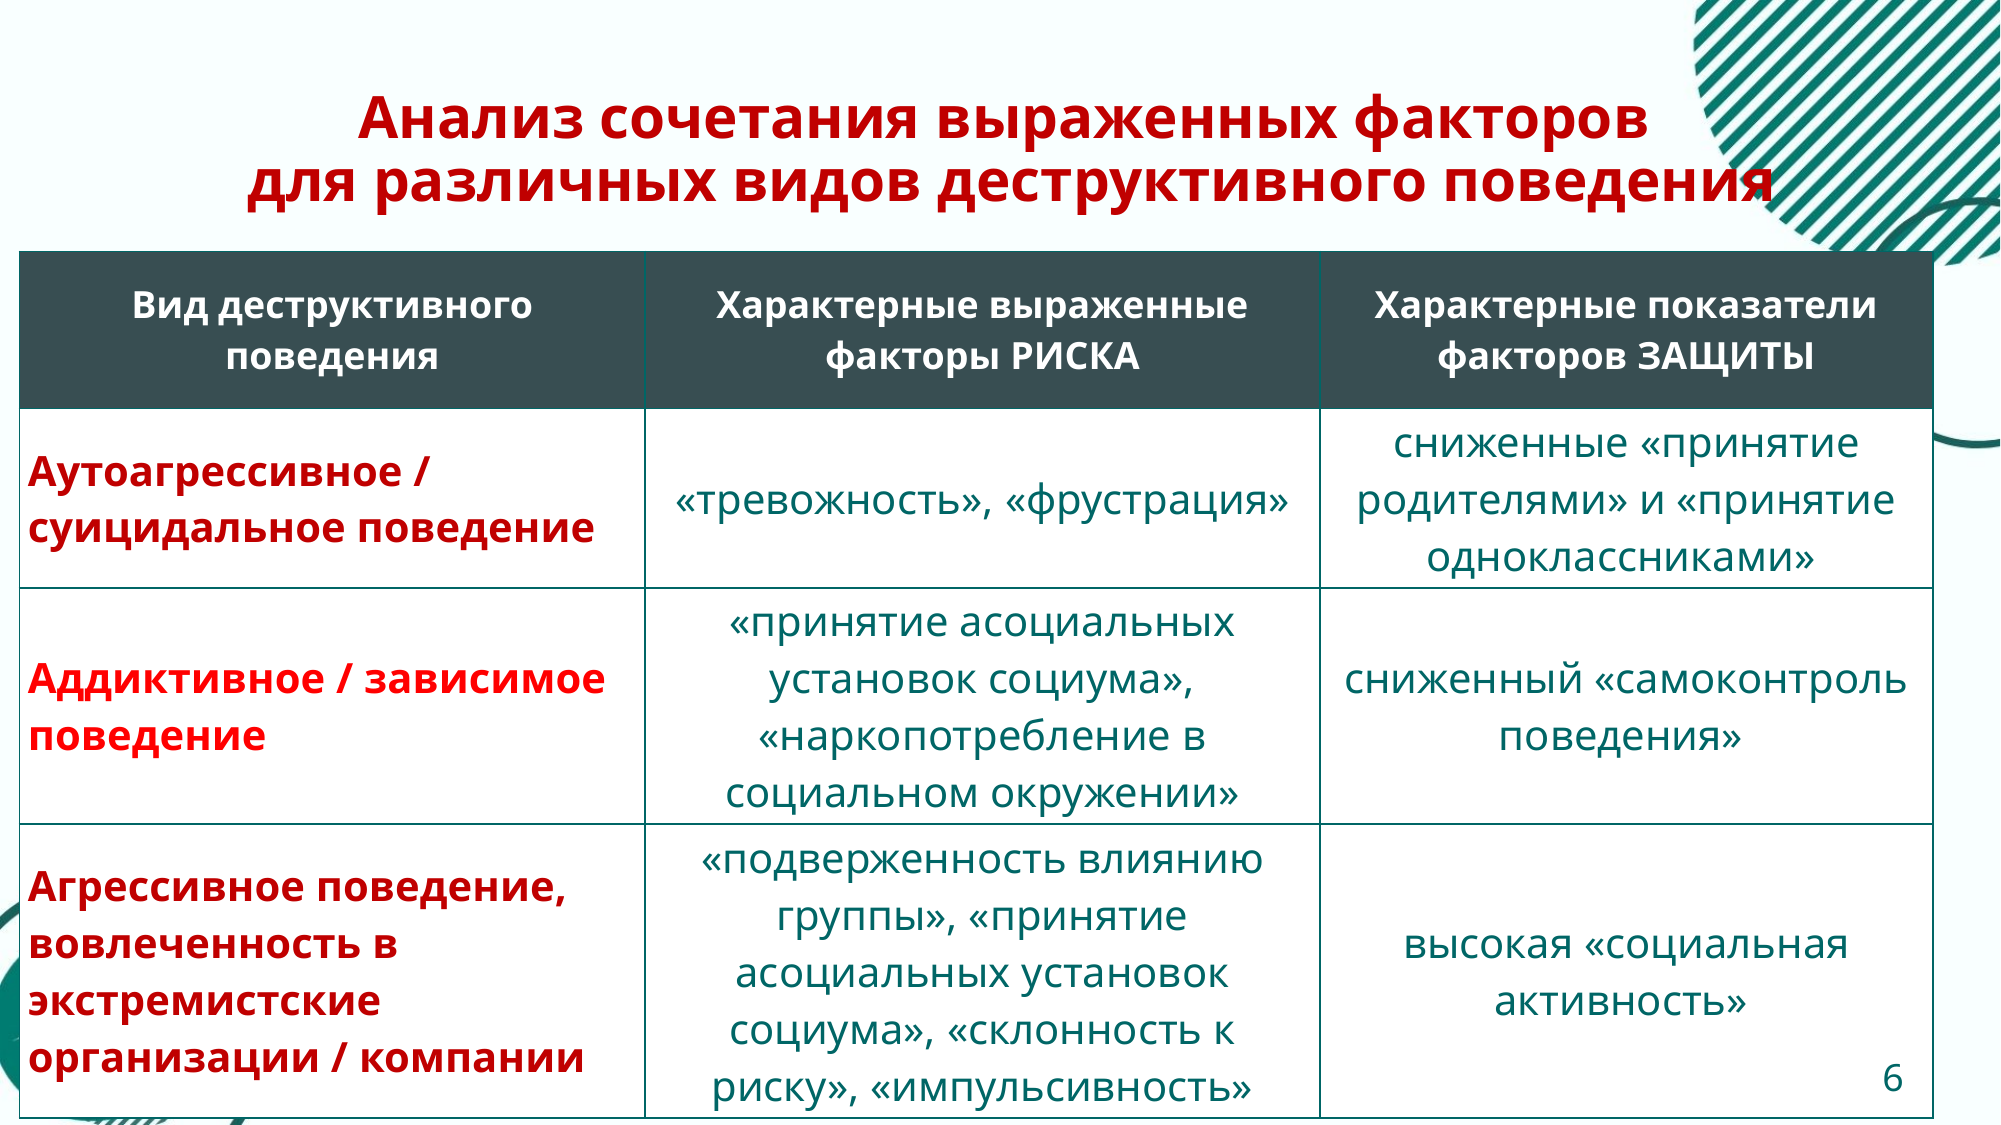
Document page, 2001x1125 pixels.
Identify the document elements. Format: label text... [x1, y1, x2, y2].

table_cell высокая «социальная активность» [1321, 825, 1932, 1117]
table_cell Агрессивное поведение, вовлеченность в экстремистские организации / компании [20, 825, 644, 1117]
table_header Вид деструктивного поведения [20, 252, 644, 408]
table_cell «тревожность», «фрустрация» [646, 409, 1319, 587]
table_cell Аддиктивное / зависимое поведение [20, 589, 644, 823]
table_cell Аутоагрессивное / суицидальное поведение [20, 409, 644, 587]
table_cell «подверженность влиянию группы», «принятие асоциальных установок социума», «склонность к риску», «импульсивность» [646, 825, 1319, 1117]
table_cell сниженный «самоконтроль поведения» [1321, 589, 1932, 823]
slide_number 6 [1685, 1046, 1919, 1101]
table_header Характерные выраженные факторы РИСКА [646, 252, 1319, 408]
table_cell сниженные «принятие родителями» и «принятие одноклассниками» [1321, 409, 1932, 587]
table_cell «принятие асоциальных установок социума», «наркопотребление в социальном окружении» [646, 589, 1319, 823]
title Анализ сочетания выраженных факторов для различных видов деструктивного поведения [149, 105, 1875, 198]
table_header Характерные показатели факторов ЗАЩИТЫ [1321, 252, 1932, 408]
picture [0, 0, 2001, 1125]
